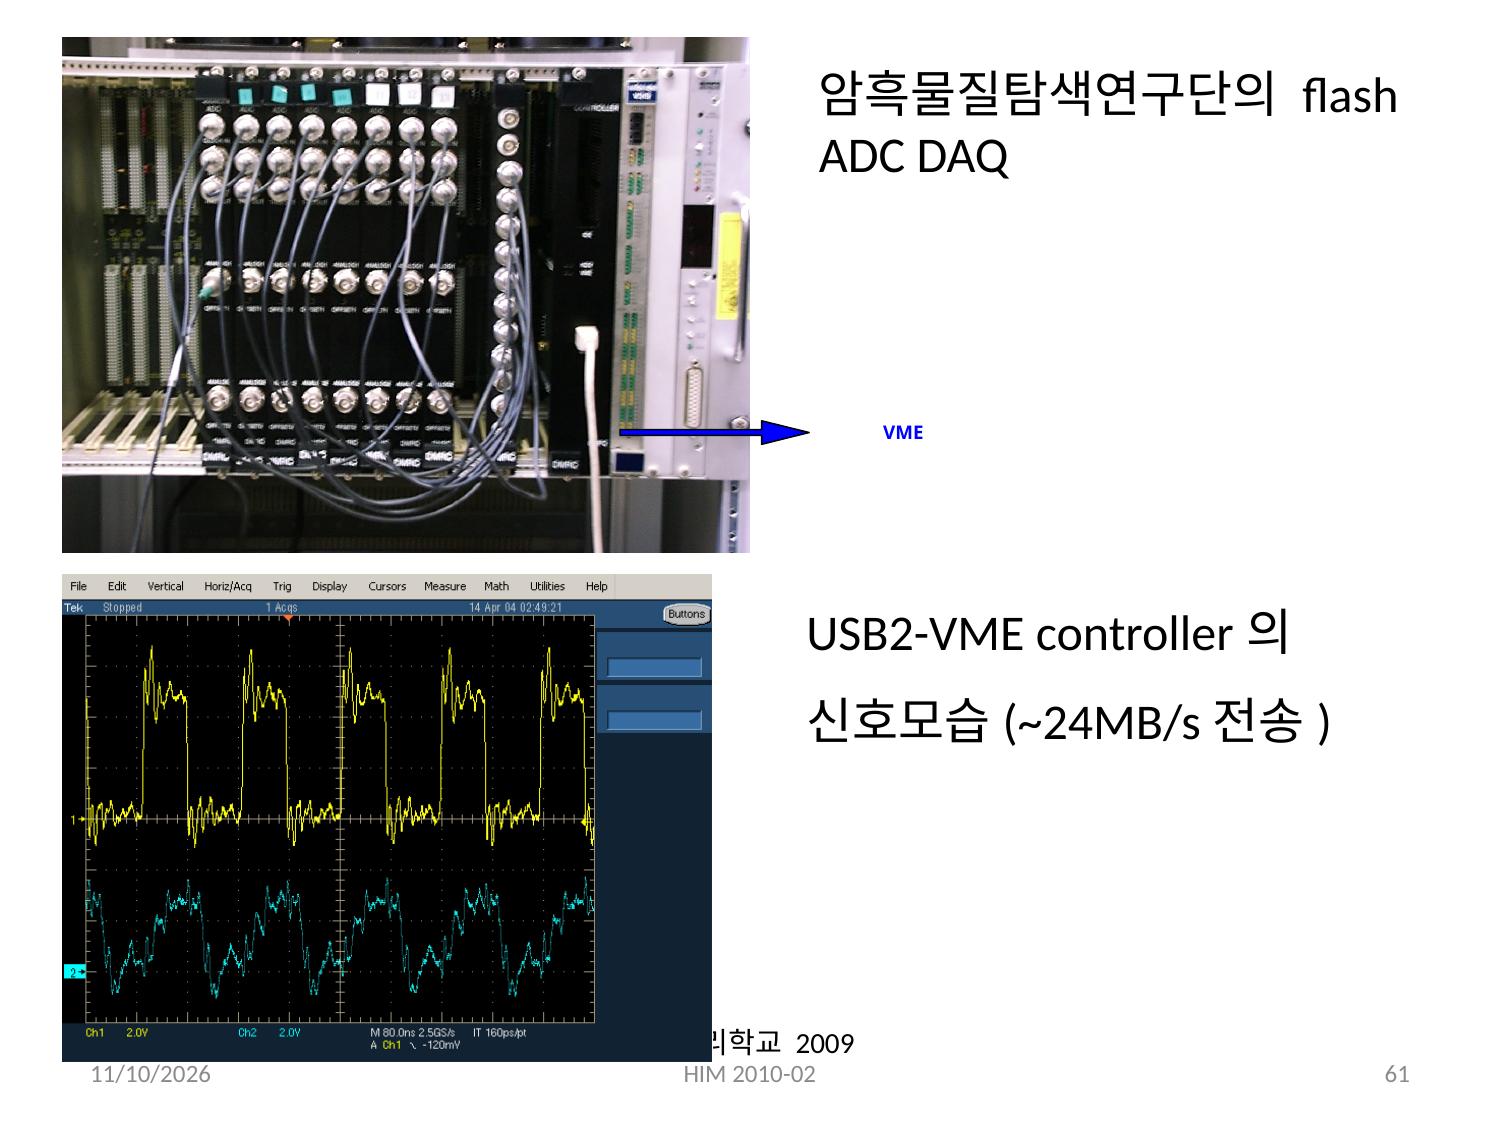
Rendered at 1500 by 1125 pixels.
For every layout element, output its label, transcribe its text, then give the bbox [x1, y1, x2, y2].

picture [62, 37, 751, 554]
text_box 핵물리학교 2009 [716, 1024, 990, 1071]
text_box VME [876, 420, 931, 444]
text_box USB2-VME controller의 신호모습(~24MB/s전송) [799, 600, 1440, 755]
text_box [754, 420, 810, 445]
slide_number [75, 1072, 425, 1103]
slide_number 61 [1074, 1042, 1425, 1103]
picture [62, 574, 713, 1063]
text_box 암흑물질탐색연구단의 flash ADC DAQ [812, 62, 1440, 188]
footer HIM 2010-02 [512, 1042, 988, 1103]
